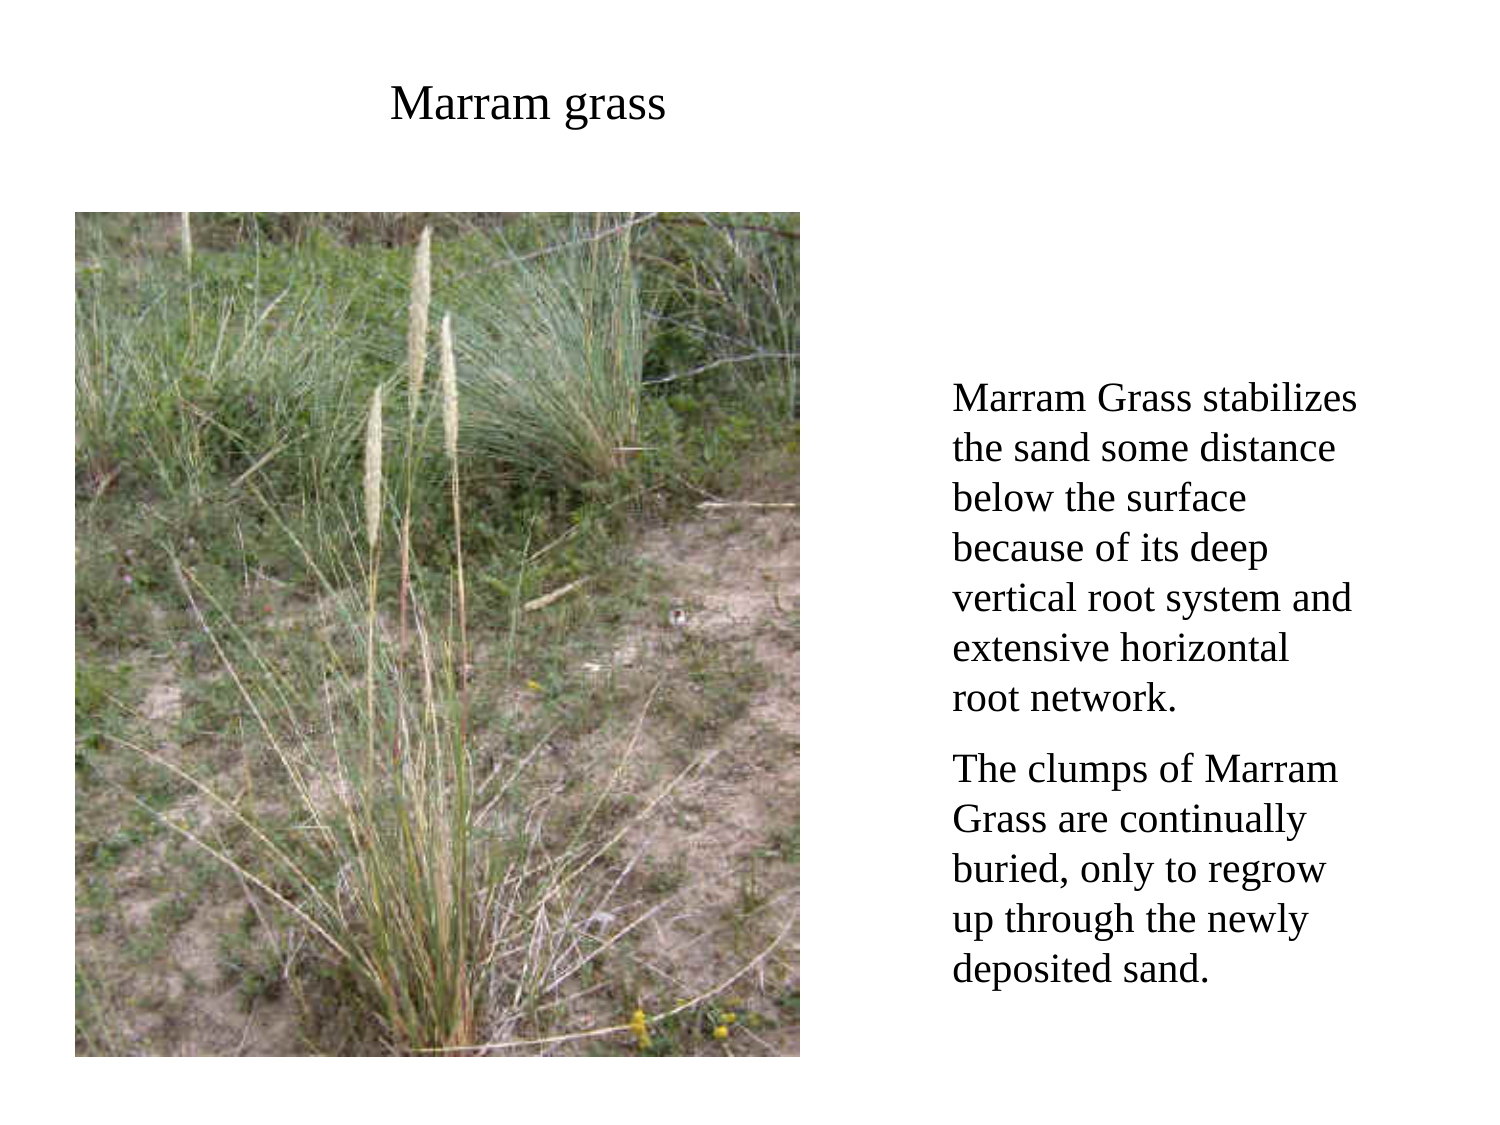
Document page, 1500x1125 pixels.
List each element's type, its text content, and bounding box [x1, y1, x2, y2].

picture [74, 212, 800, 1057]
text_box Marram Grass stabilizes the sand some distance below the surface because of its deep vertical root system and extensive horizontal root network. The clumps of Marram Grass are continually buried, only to regrow up through the newly deposited sand. [937, 362, 1375, 1094]
text_box Marram grass [375, 62, 1013, 138]
